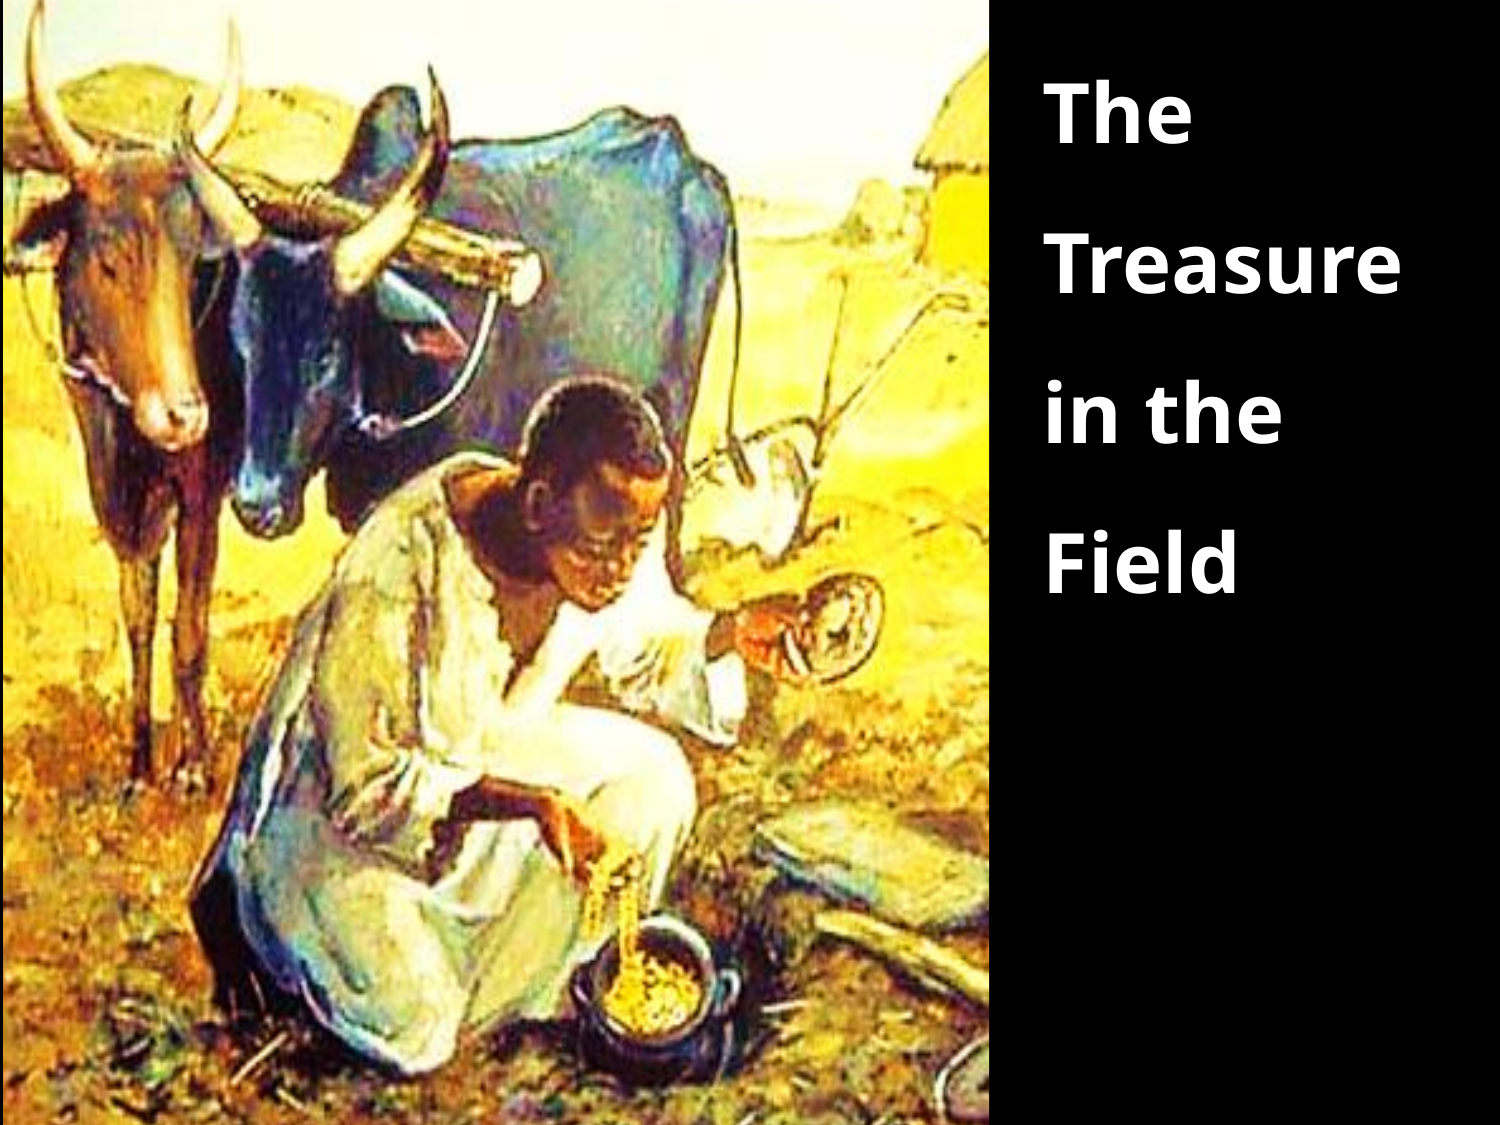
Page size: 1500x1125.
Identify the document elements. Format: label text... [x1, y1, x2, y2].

picture [2, 0, 990, 1125]
title The Treasure in the Field [1012, 0, 1500, 625]
